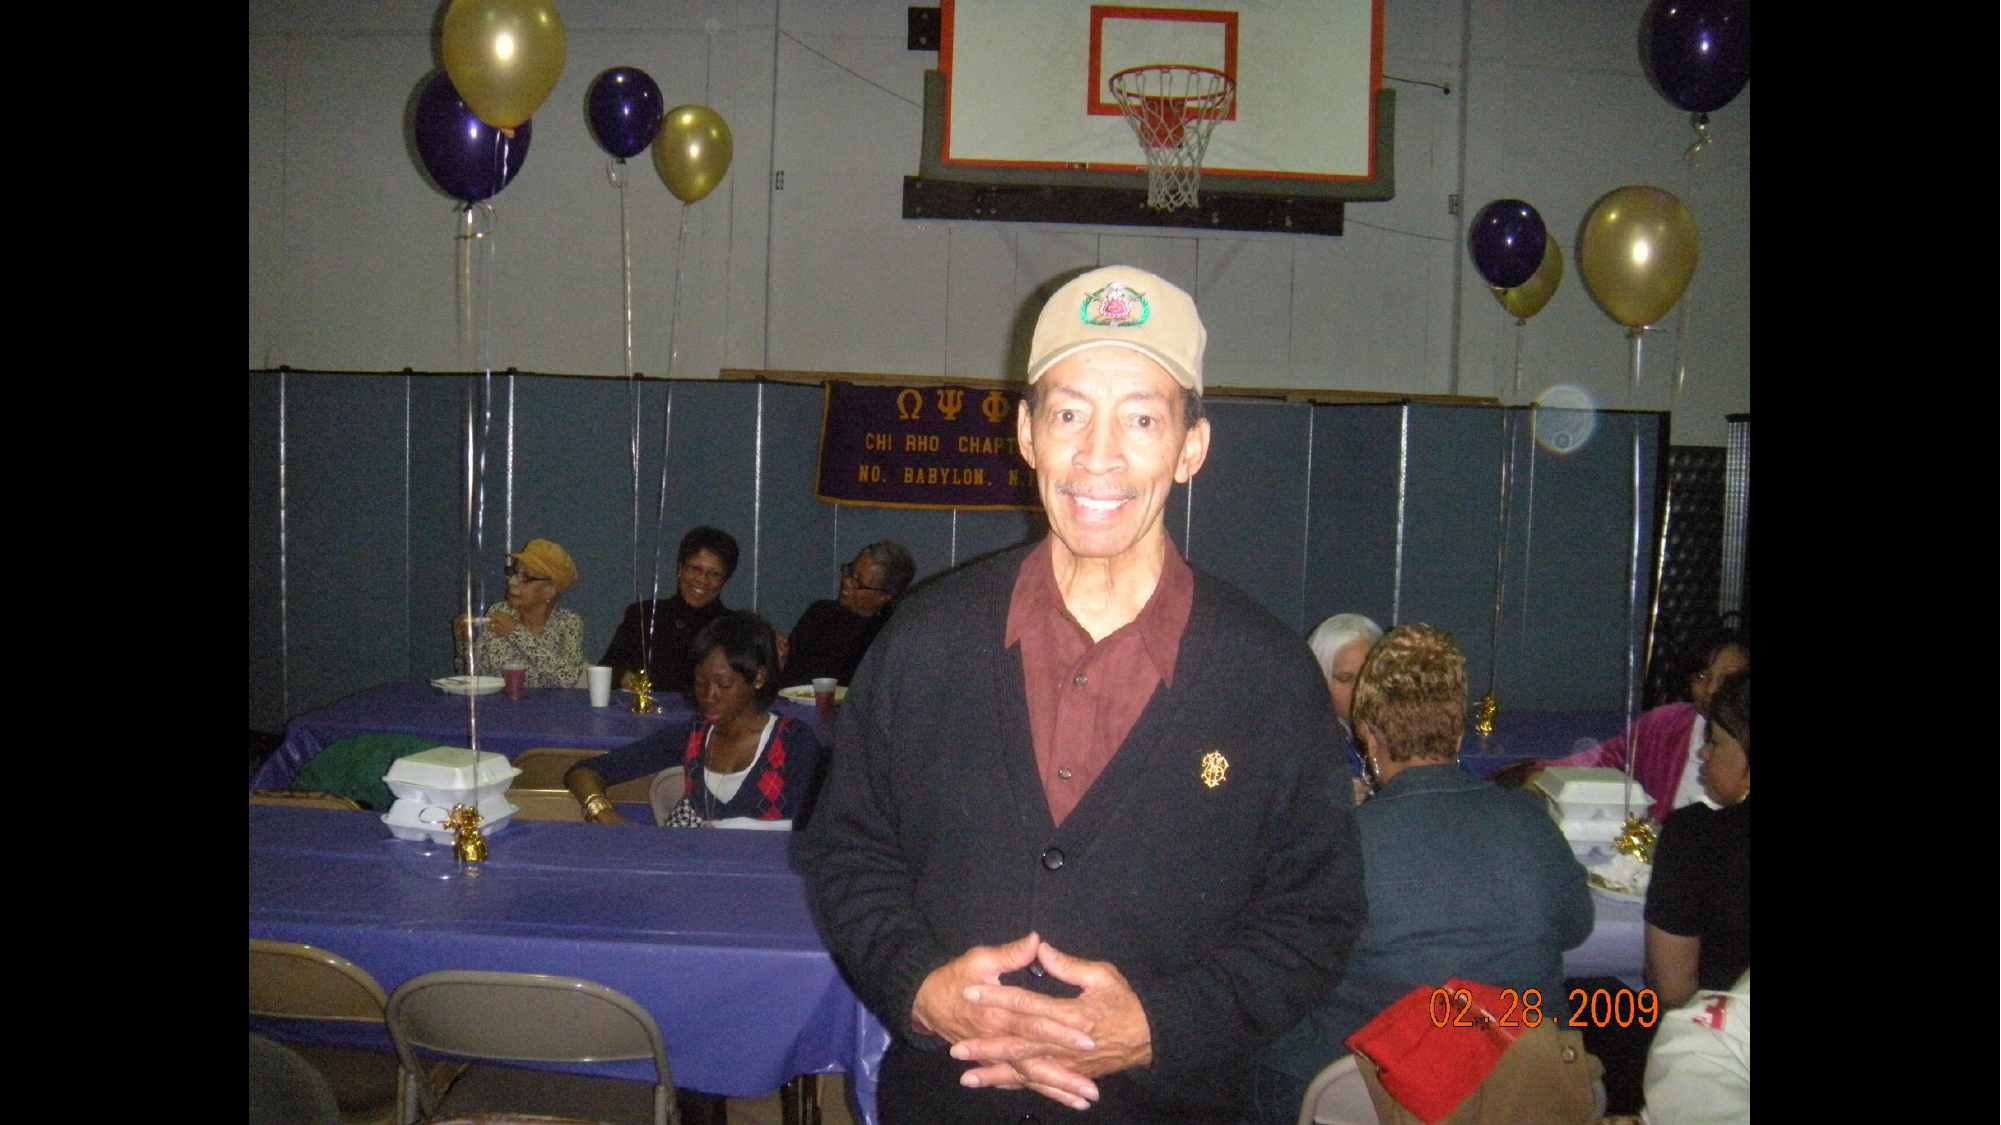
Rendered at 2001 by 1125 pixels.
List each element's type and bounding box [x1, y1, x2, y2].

picture [249, 0, 1750, 1125]
